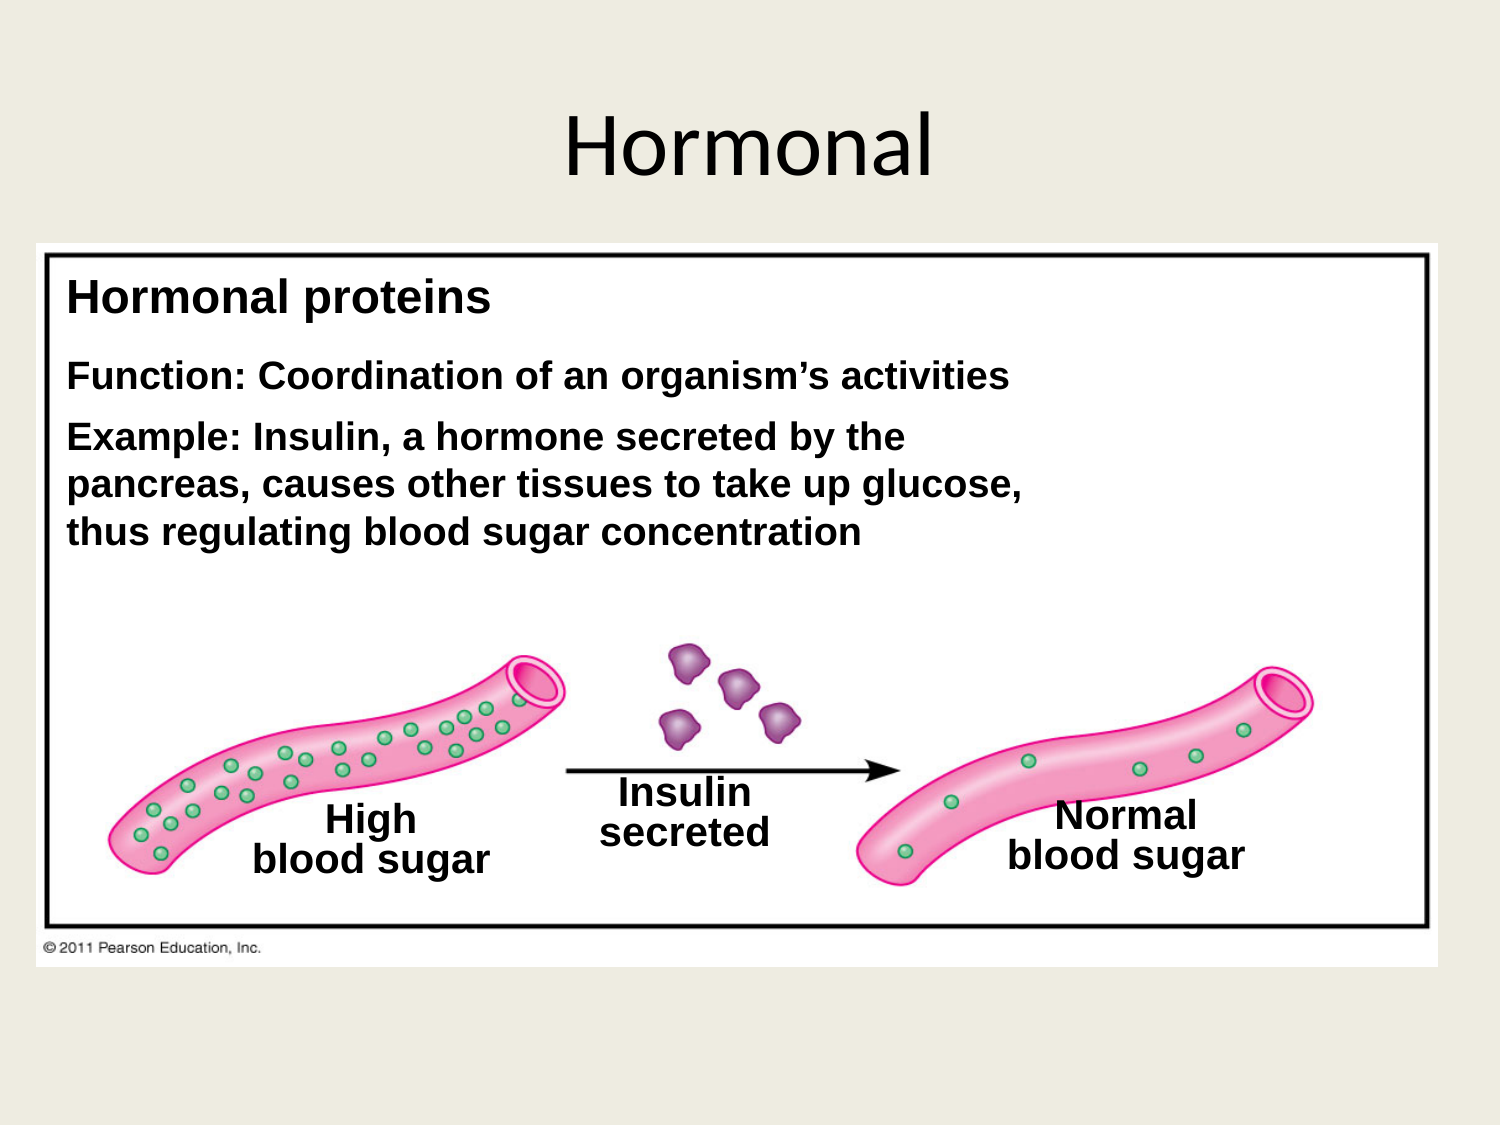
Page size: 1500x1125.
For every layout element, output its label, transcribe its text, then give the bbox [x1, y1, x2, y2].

title Hormonal [75, 45, 1425, 233]
picture [36, 243, 1438, 967]
